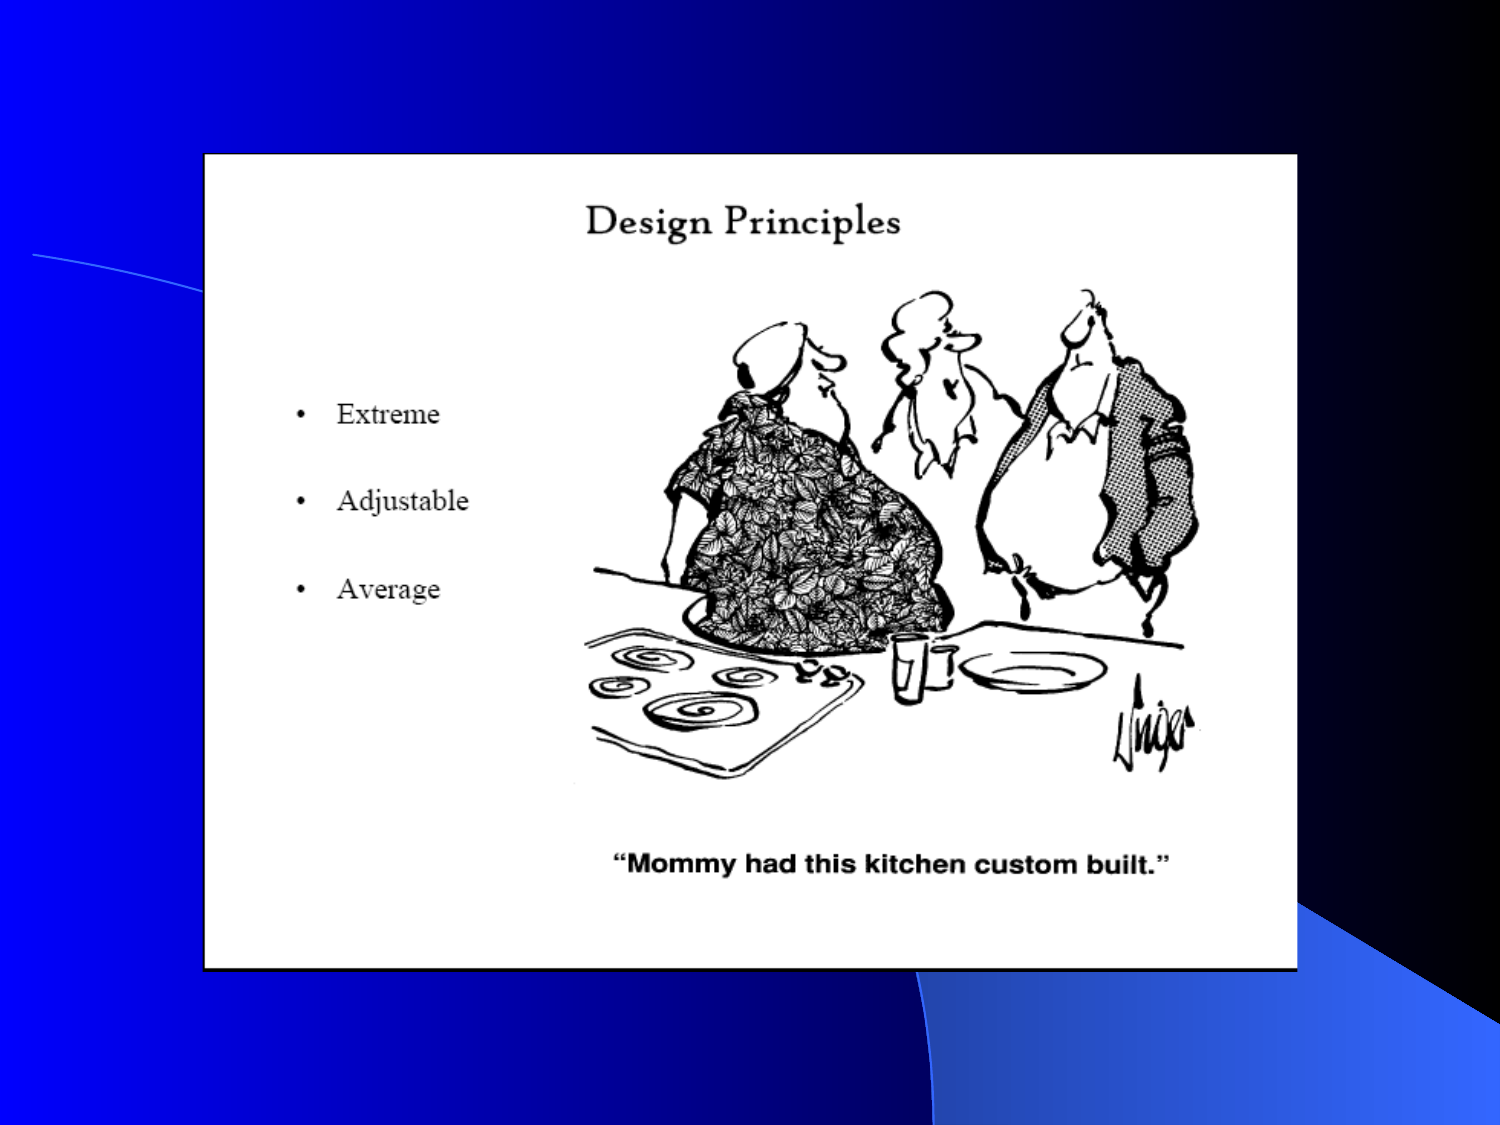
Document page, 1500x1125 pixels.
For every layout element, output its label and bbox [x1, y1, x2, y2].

picture [202, 153, 1298, 972]
